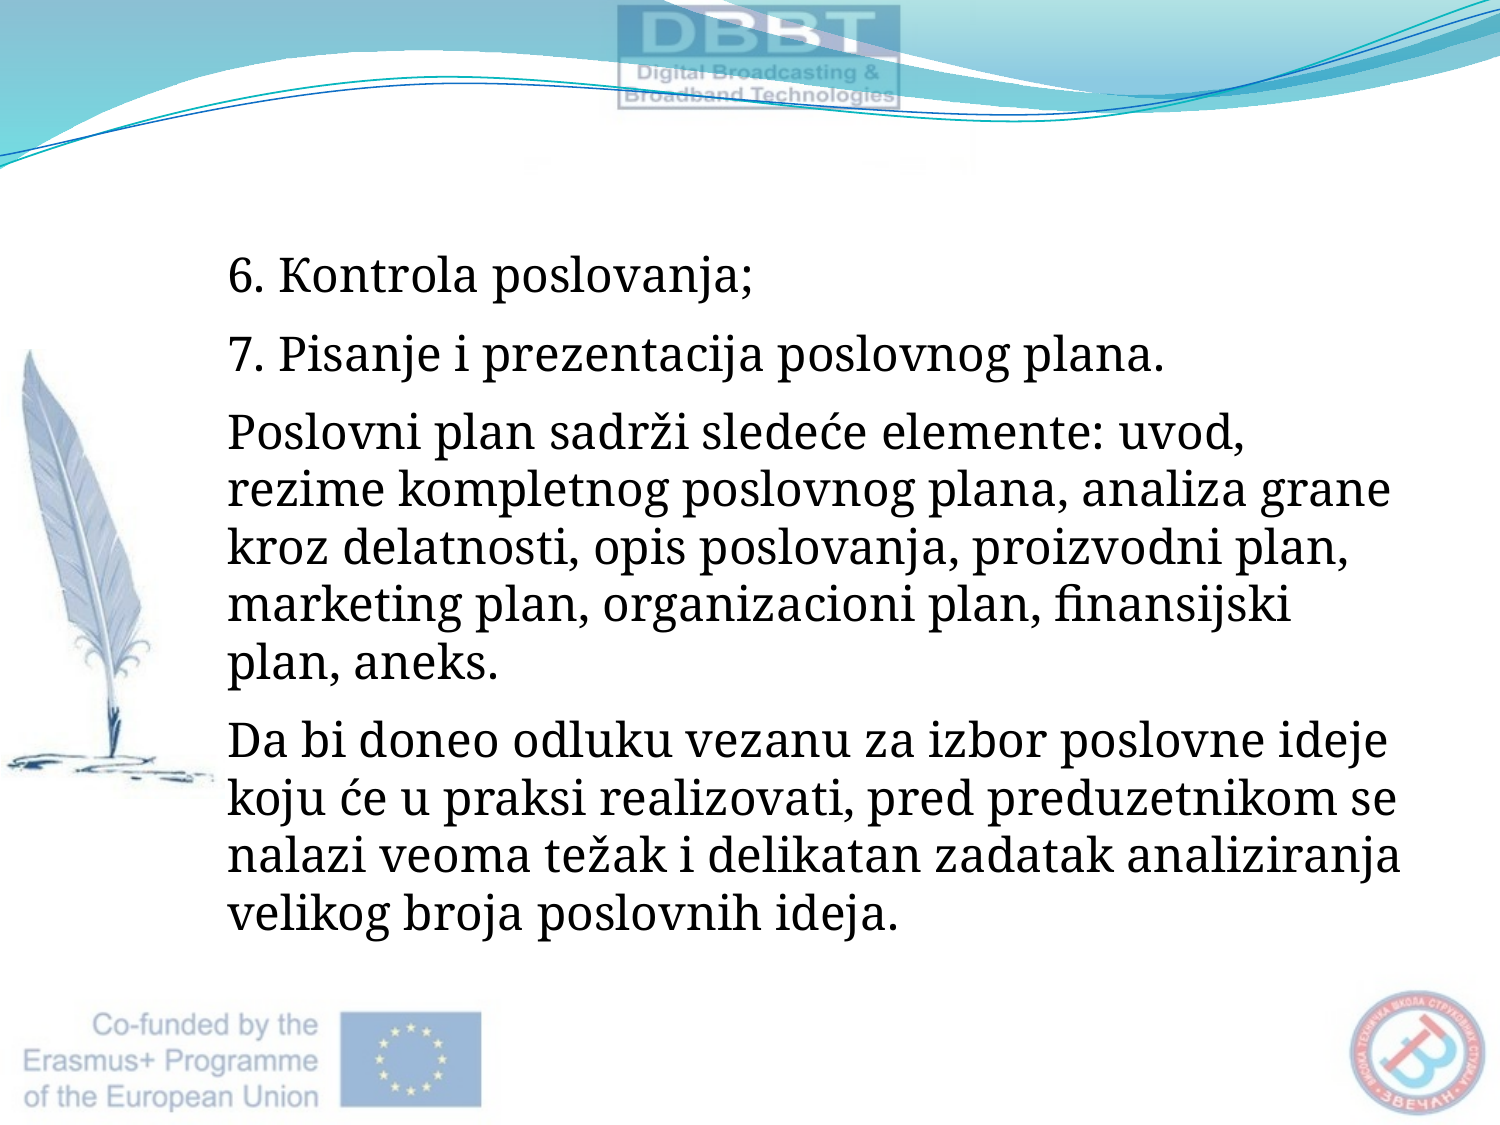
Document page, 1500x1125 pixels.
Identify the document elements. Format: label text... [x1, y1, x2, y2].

picture [1, 349, 226, 799]
list 6. Кontrola poslovanja; 7. Pisanje i prezentacija poslovnog plana. Poslovni plan sadrži sledeće elemente: uvod, rezime kompletnog poslovnog plana, analiza grane kroz delatnosti, opis poslovanja, proizvodni plan, marketing plan, organizacioni plan, finansijski plan, aneks. Da bi doneo odluku vezanu za izbor poslovne ideje koju će u praksi realizovati, pred preduzetnikom se nalazi veoma težak i delikatan zadatak analiziranja velikog broja poslovnih ideja. [212, 237, 1425, 958]
